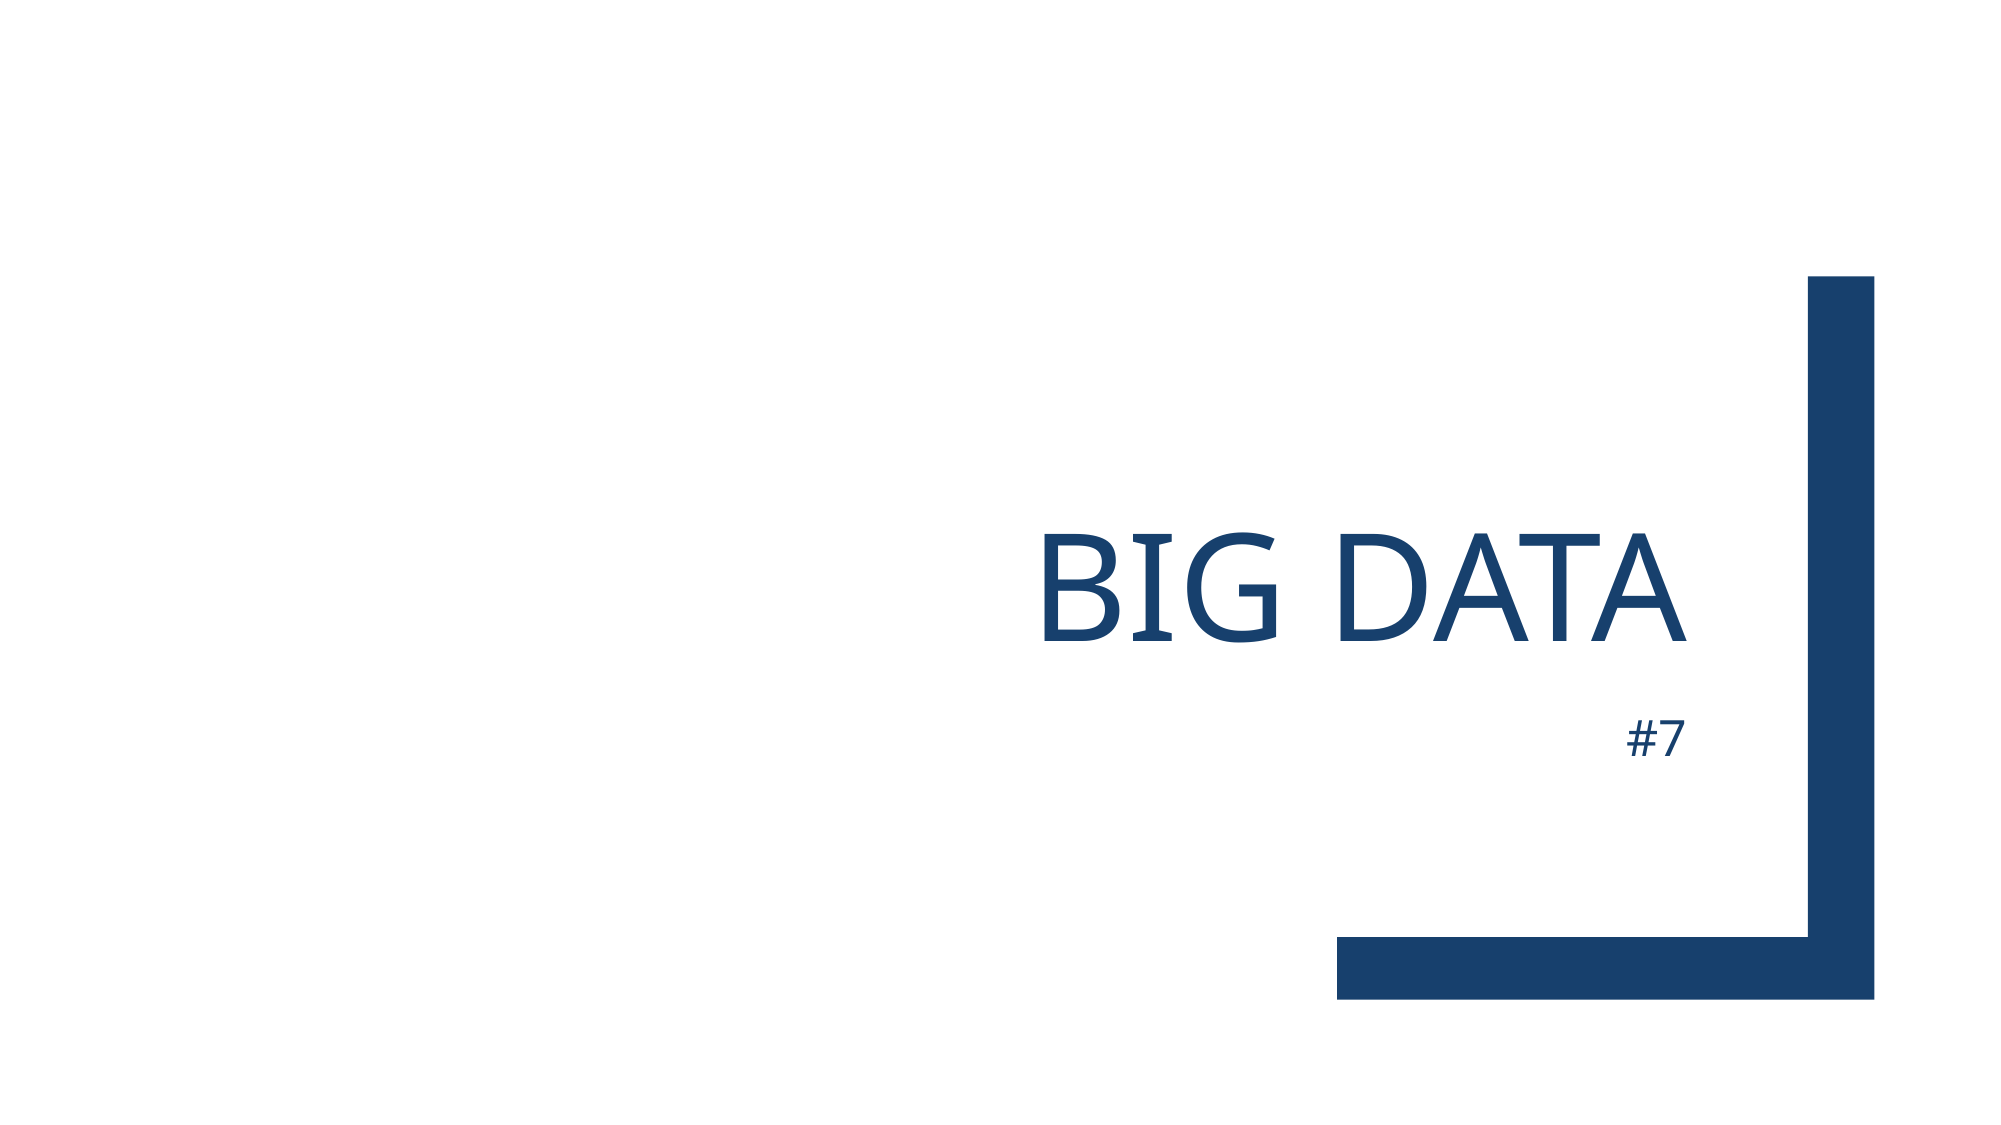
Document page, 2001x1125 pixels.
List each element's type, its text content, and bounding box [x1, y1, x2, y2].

list #7 [125, 691, 1703, 880]
title Big Data [125, 213, 1703, 682]
